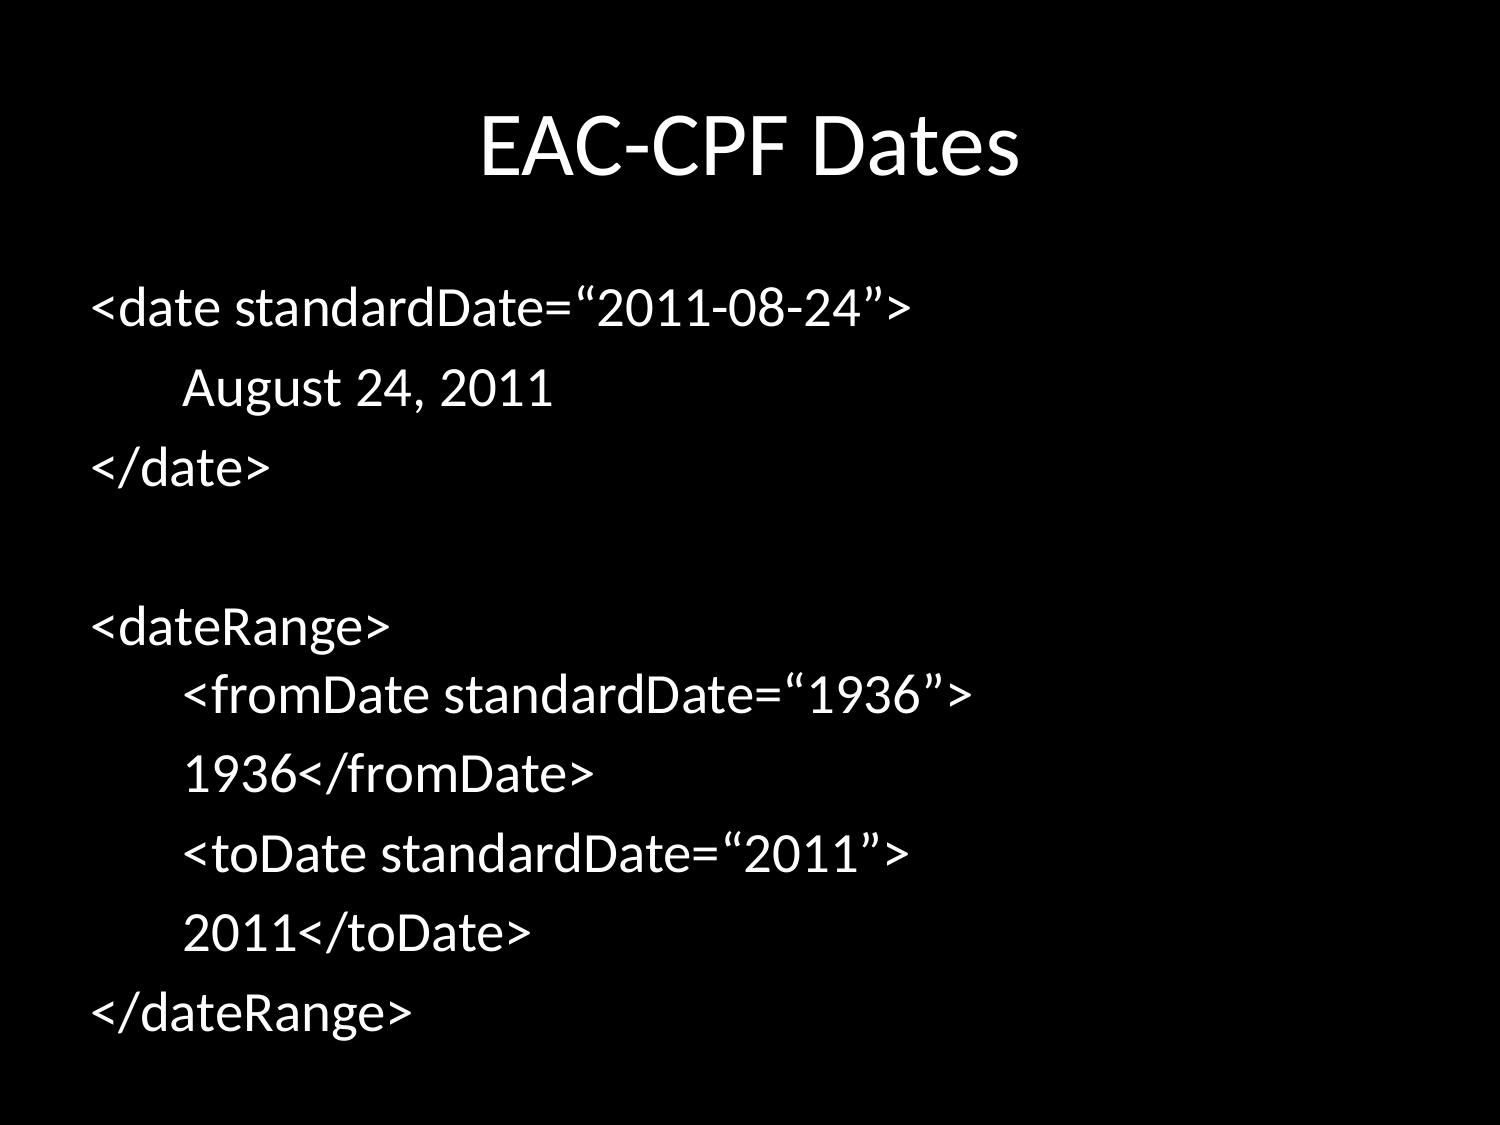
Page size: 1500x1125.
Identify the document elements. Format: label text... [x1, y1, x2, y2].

title EAC-CPF Dates [75, 45, 1425, 233]
list <date standardDate=“2011-08-24”> August 24, 2011 </date> <dateRange> <fromDate standardDate=“1936”> 1936</fromDate> <toDate standardDate=“2011”> 2011</toDate> </dateRange> [75, 262, 1425, 1057]
